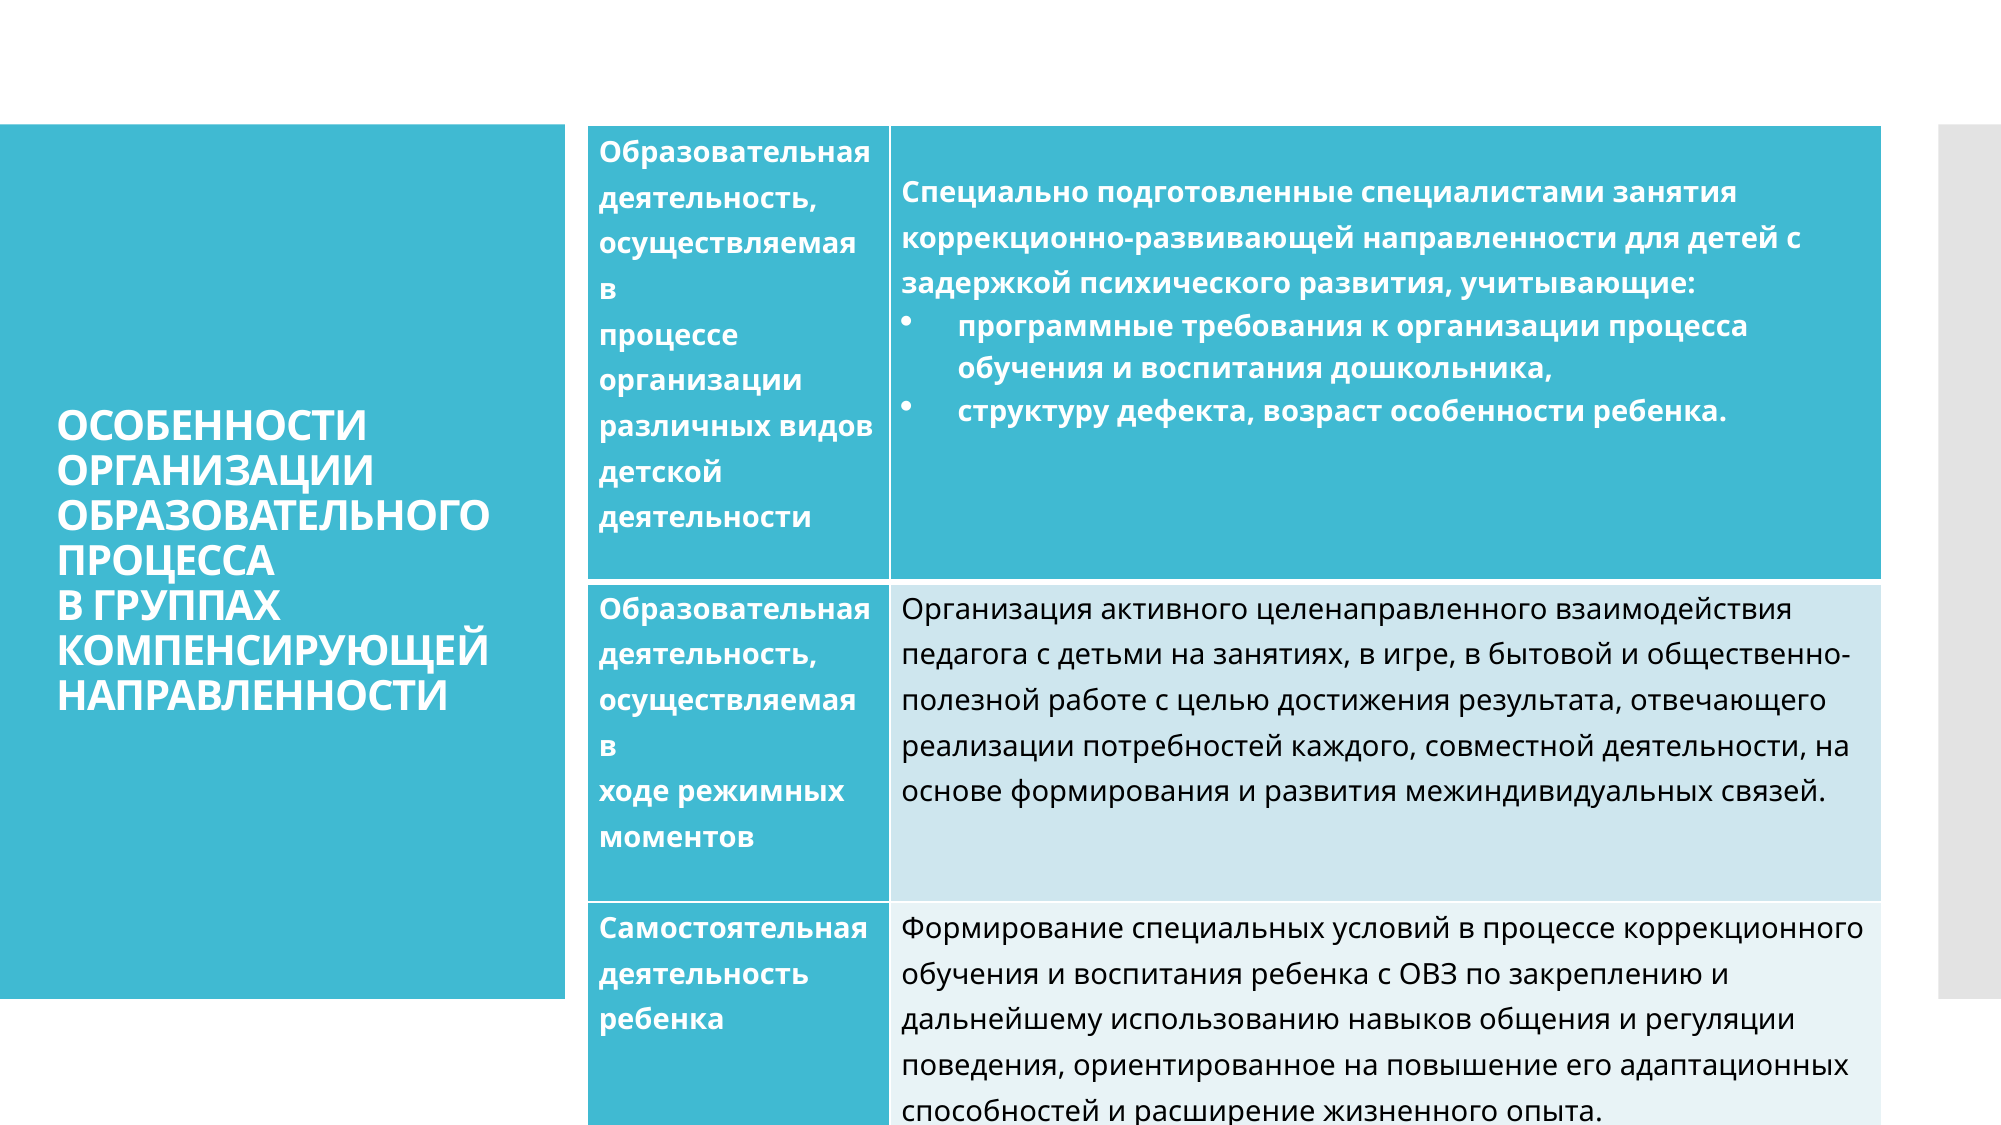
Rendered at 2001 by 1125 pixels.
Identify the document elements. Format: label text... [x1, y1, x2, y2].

title ОСОБЕННОСТИ ОРГАНИЗАЦИИ ОБРАЗОВАТЕЛЬНОГО ПРОЦЕССА В ГРУППАХ КОМПЕНСИРУЮЩЕЙ НАПРАВЛЕННОСТИ [41, 184, 525, 940]
table_cell Самостоятельная деятельность ребенка [588, 903, 889, 1125]
table_header Образовательная деятельность, осуществляемая в процессе организации различных видов детской деятельности [588, 126, 889, 579]
table_cell Организация активного целенаправленного взаимодействия педагога с детьми на занятиях, в игре, в бытовой и общественно-полезной работе с целью достижения результата, отвечающего реализации потребностей каждого, совместной деятельности, на основе формирования и развития межиндивидуальных связей. [891, 585, 1881, 901]
table_cell Образовательная деятельность, осуществляемая в ходе режимных моментов [588, 585, 889, 901]
table_header Специально подготовленные специалистами занятия коррекционно-развивающей направленности для детей с задержкой психического развития, учитывающие: программные требования к организации процесса обучения и воспитания дошкольника, структуру дефекта, возраст особенности ребенка. [891, 126, 1881, 579]
table_cell Формирование специальных условий в процессе коррекционного обучения и воспитания ребенка с ОВЗ по закреплению и дальнейшему использованию навыков общения и регуляции поведения, ориентированное на повышение его адаптационных способностей и расширение жизненного опыта. [891, 903, 1881, 1125]
